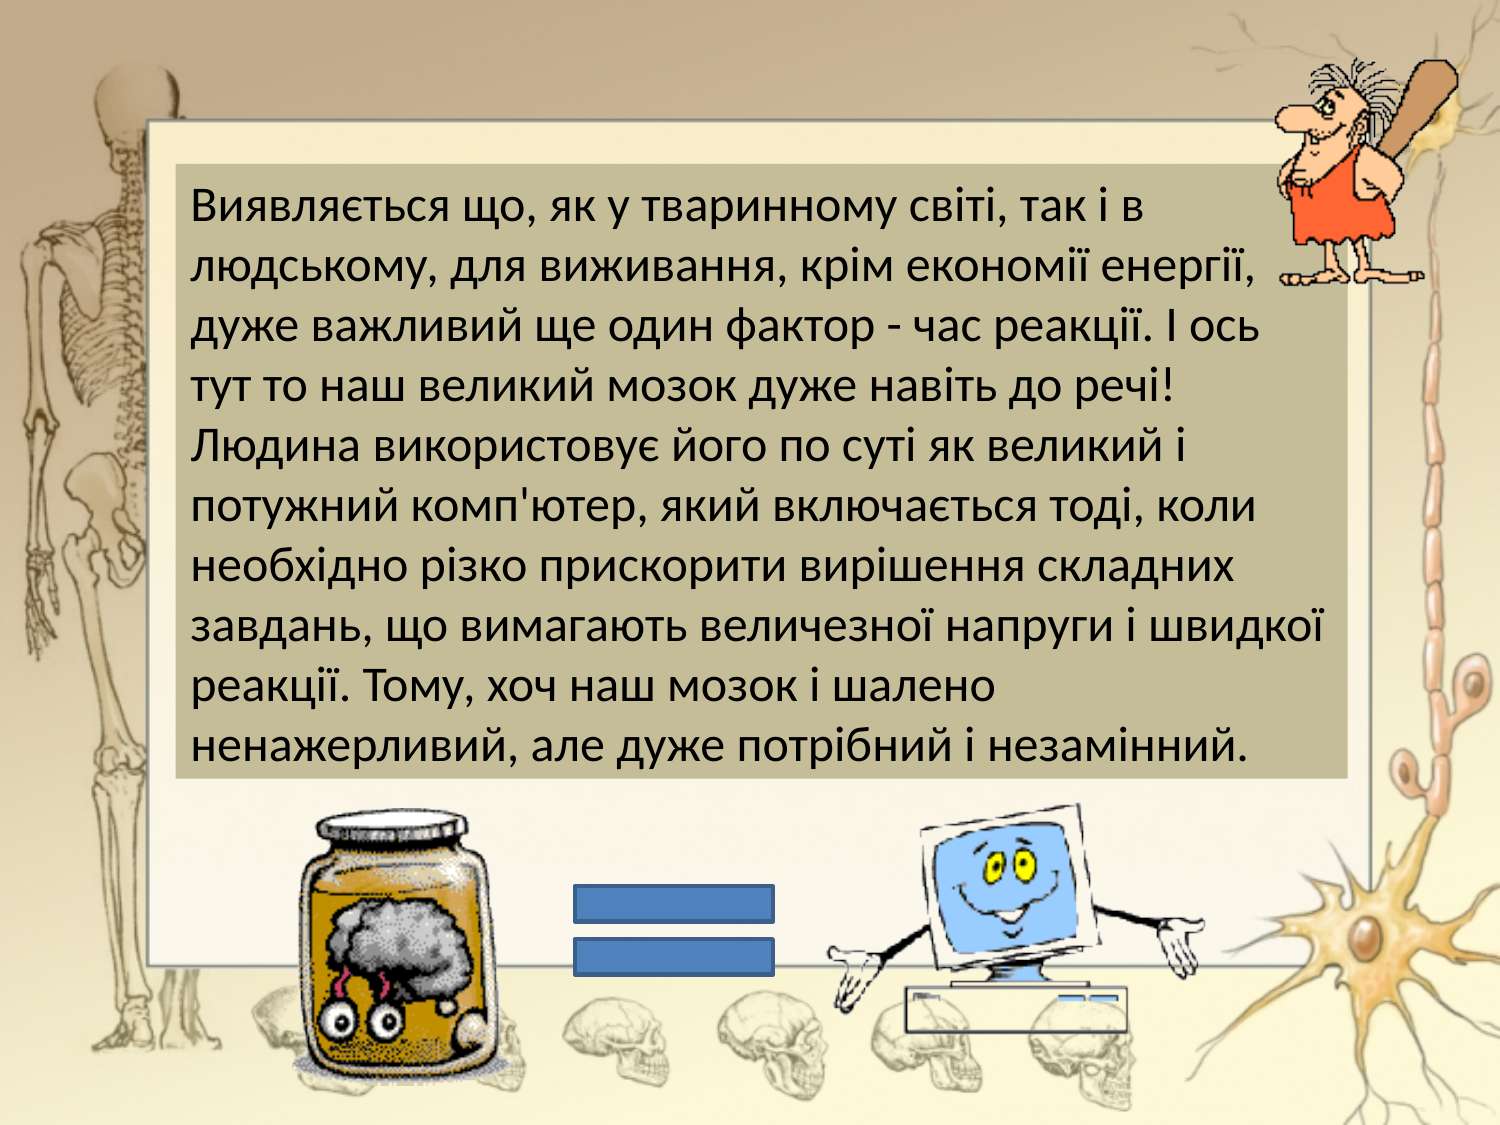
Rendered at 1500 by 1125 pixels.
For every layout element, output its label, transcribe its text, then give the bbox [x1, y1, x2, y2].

text_box Виявляється що, як у тваринному світі, так і в людському, для виживання, крім економії енергії, дуже важливий ще один фактор - час реакції. І ось тут то наш великий мозок дуже навіть до речі! Людина використовує його по суті як великий і потужний комп'ютер, який включається тоді, коли необхідно різко прискорити вирішення складних завдань, що вимагають величезної напруги і швидкої реакції. Тому, хоч наш мозок і шалено ненажерливий, але дуже потрібний і незамінний. [175, 163, 1348, 779]
text_box [573, 937, 775, 977]
text_box [573, 884, 775, 924]
picture [0, 0, 1500, 1125]
